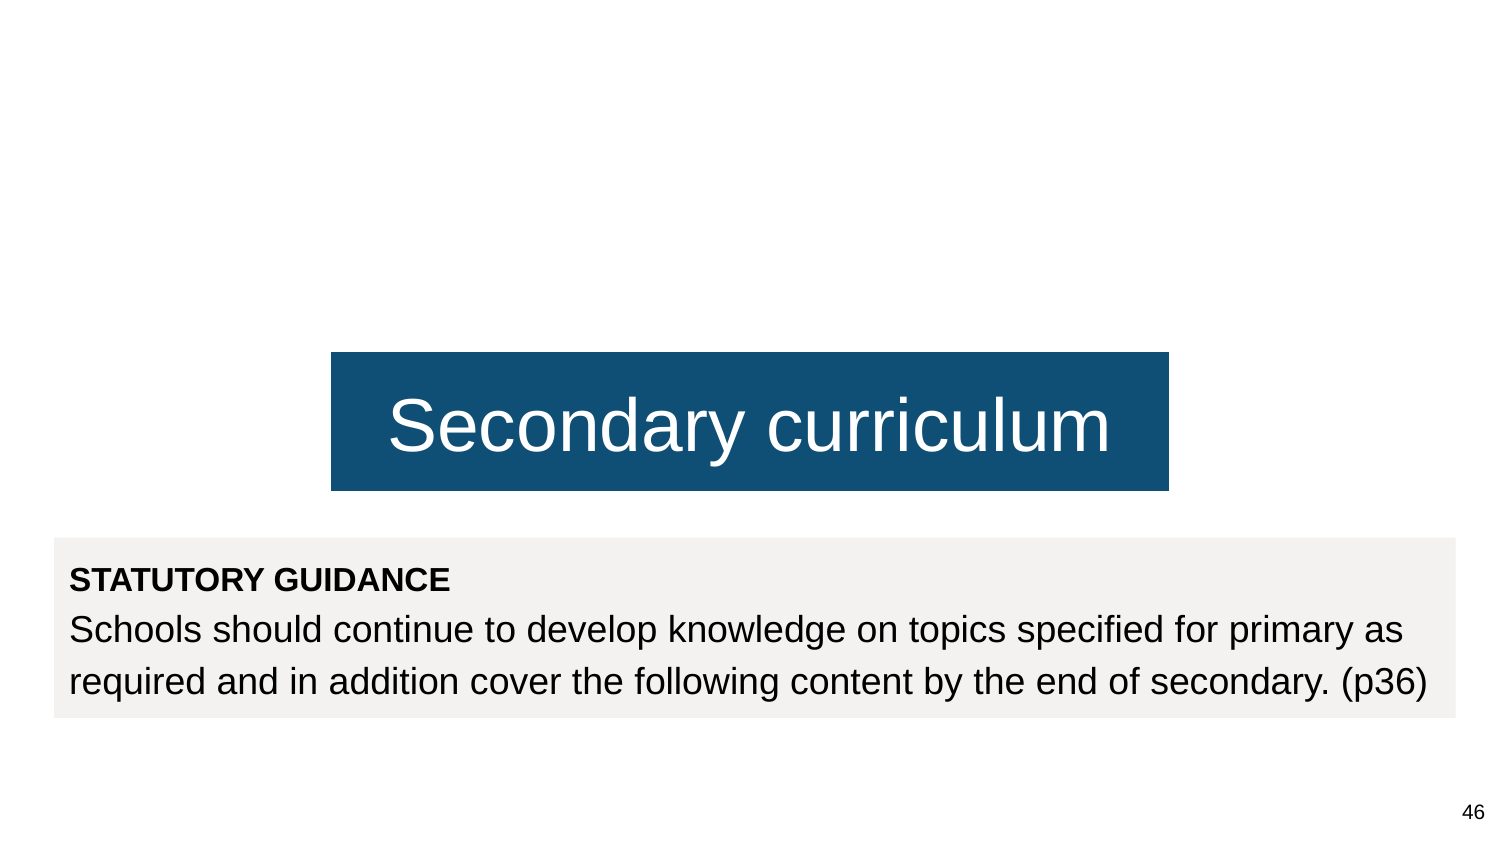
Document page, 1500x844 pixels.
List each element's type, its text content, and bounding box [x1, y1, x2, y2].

title Secondary curriculum [331, 352, 1169, 491]
slide_number 46 [1410, 779, 1500, 844]
list STATUTORY GUIDANCE Schools should continue to develop knowledge on topics specified for primary as required and in addition cover the following content by the end of secondary. (p36) [54, 537, 1456, 718]
